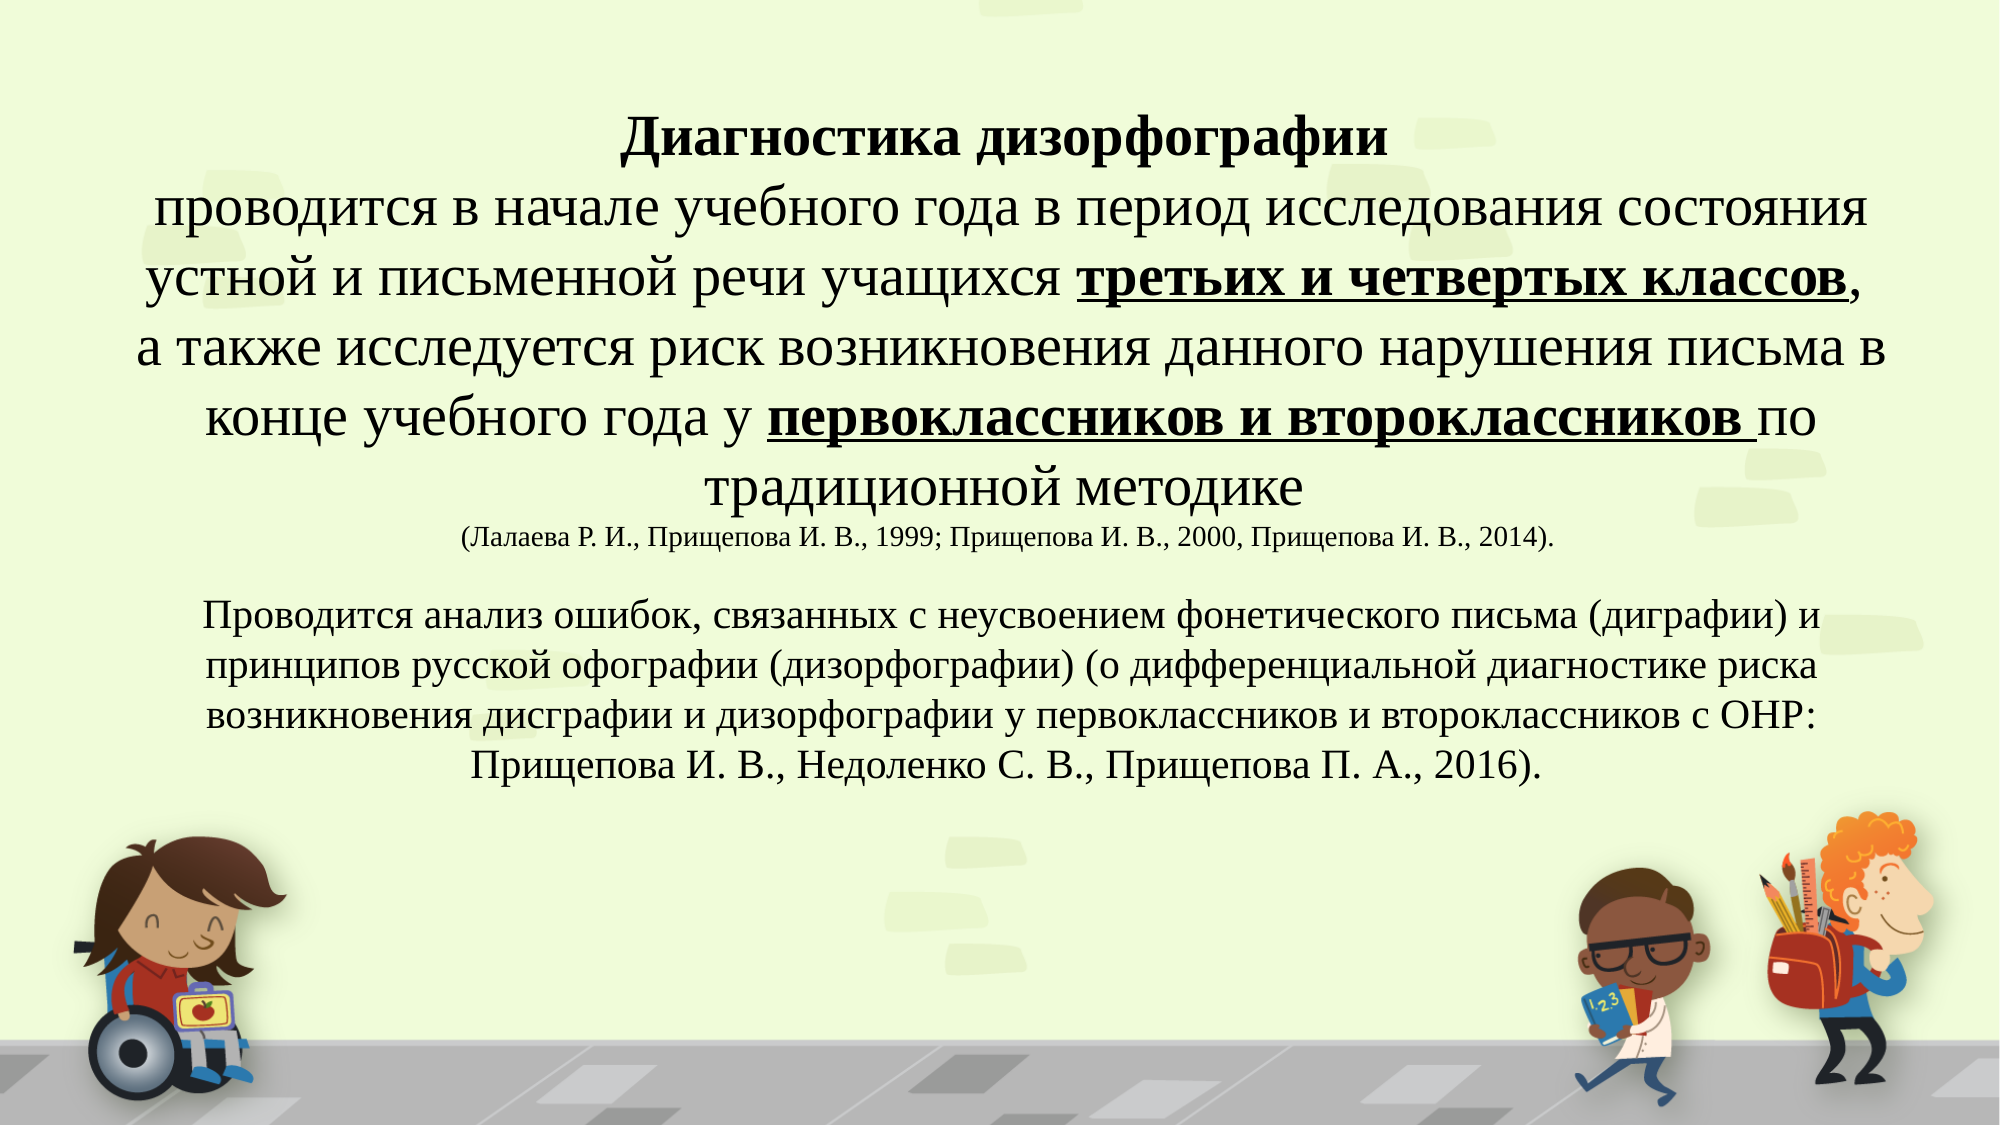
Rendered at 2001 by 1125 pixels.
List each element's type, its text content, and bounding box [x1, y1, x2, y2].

picture [0, 0, 2000, 1125]
text_box Диагностика дизорфографии проводится в начале учебного года в период исследования состояния устной и письменной речи учащихся третьих и четвертых классов, а также исследуется риск возникновения данного нарушения письма в конце учебного года у первоклассников и второклассников по традиционной методике (Лалаева Р. И., Прищепова И. В., 1999; Прищепова И. В., 2000, Прищепова И. В., 2014). Проводится анализ ошибок, связанных с неусвоением фонетического письма (диграфии) и принципов русской офографии (дизорфографии) (о дифференциальной диагностике риска возникновения дисграфии и дизорфографии у первоклассников и второклассников с ОНР: Прищепова И. В., Недоленко С. В., Прищепова П. А., 2016). [114, 89, 1910, 920]
